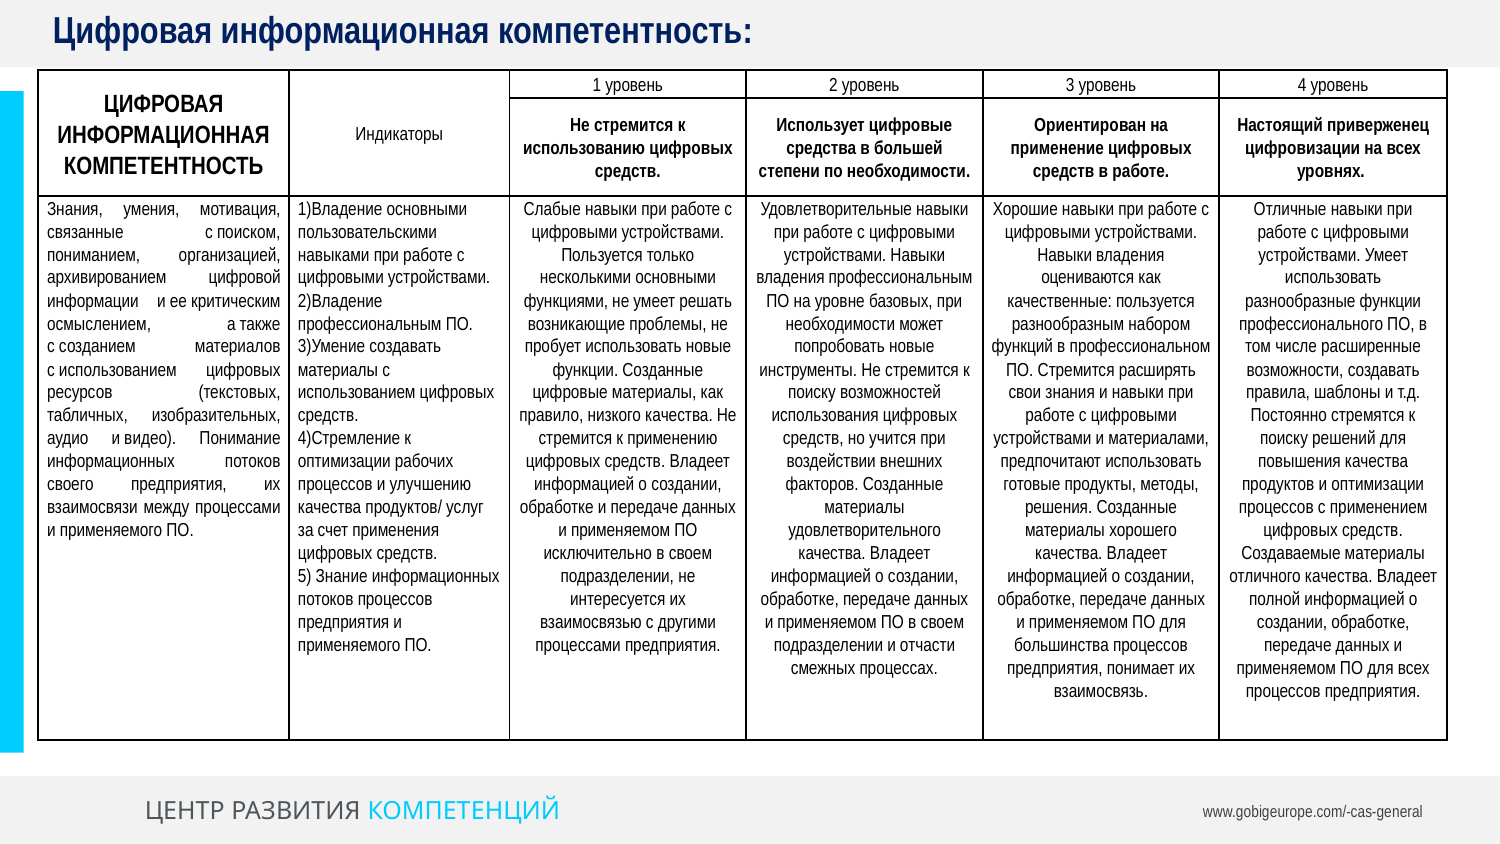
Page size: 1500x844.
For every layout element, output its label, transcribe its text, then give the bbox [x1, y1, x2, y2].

table_header 1 уровень [510, 71, 745, 97]
table_header 3 уровень [984, 71, 1218, 97]
table_cell Удовлетворительные навыки при работе с цифровыми устройствами. Навыки владения профессиональным ПО на уровне базовых, при необходимости может попробовать новые инструменты. Не стремится к поиску возможностей использования цифровых средств, но учится при воздействии внешних факторов. Созданные материалы удовлетворительного качества. Владеет информацией о создании, обработке, передаче данных и применяемом ПО в своем подразделении и отчасти смежных процессах. [747, 197, 982, 739]
table_cell Настоящий приверженец цифровизации на всех уровнях. [1220, 99, 1446, 195]
table_cell Не стремится к использованию цифровых средств. [510, 99, 745, 195]
table_cell Знания, умения, мотивация, связанные с поиском, пониманием, организацией, архивированием цифровой информации и ее критическим осмыслением, а также с созданием материалов с использованием цифровых ресурсов (текстовых, табличных, изобразительных, аудио и видео). Понимание информационных потоков своего предприятия, их взаимосвязи между процессами и применяемого ПО. [39, 197, 288, 739]
table_header Индикаторы [290, 71, 509, 195]
table_cell Ориентирован на применение цифровых средств в работе. [984, 99, 1218, 195]
table_cell Использует цифровые средства в большей степени по необходимости. [747, 99, 982, 195]
table_cell Отличные навыки при работе с цифровыми устройствами. Умеет использовать разнообразные функции профессионального ПО, в том числе расширенные возможности, создавать правила, шаблоны и т.д. Постоянно стремятся к поиску решений для повышения качества продуктов и оптимизации процессов с применением цифровых средств. Создаваемые материалы отличного качества. Владеет полной информацией о создании, обработке, передаче данных и применяемом ПО для всех процессов предприятия. [1220, 197, 1446, 739]
table_header ЦИФРОВАЯ ИНФОРМАЦИОННАЯ КОМПЕТЕНТНОСТЬ [39, 71, 288, 195]
table_cell 1)Владение основными пользовательскими навыками при работе с цифровыми устройствами. 2)Владение профессиональным ПО. 3)Умение создавать материалы с использованием цифровых средств. 4)Стремление к оптимизации рабочих процессов и улучшению качества продуктов/ услуг за счет применения цифровых средств. 5) Знание информационных потоков процессов предприятия и применяемого ПО. [290, 197, 509, 739]
table_cell Хорошие навыки при работе с цифровыми устройствами. Навыки владения оцениваются как качественные: пользуется разнообразным набором функций в профессиональном ПО. Стремится расширять свои знания и навыки при работе с цифровыми устройствами и материалами, предпочитают использовать готовые продукты, методы, решения. Созданные материалы хорошего качества. Владеет информацией о создании, обработке, передаче данных и применяемом ПО для большинства процессов предприятия, понимает их взаимосвязь. [984, 197, 1218, 739]
text_box Цифровая информационная компетентность: [38, 0, 1100, 58]
table_cell Слабые навыки при работе с цифровыми устройствами. Пользуется только несколькими основными функциями, не умеет решать возникающие проблемы, не пробует использовать новые функции. Созданные цифровые материалы, как правило, низкого качества. Не стремится к применению цифровых средств. Владеет информацией о создании, обработке и передаче данных и применяемом ПО исключительно в своем подразделении, не интересуется их взаимосвязью с другими процессами предприятия. [510, 197, 745, 739]
table_header 4 уровень [1220, 71, 1446, 97]
table_header 2 уровень [747, 71, 982, 97]
